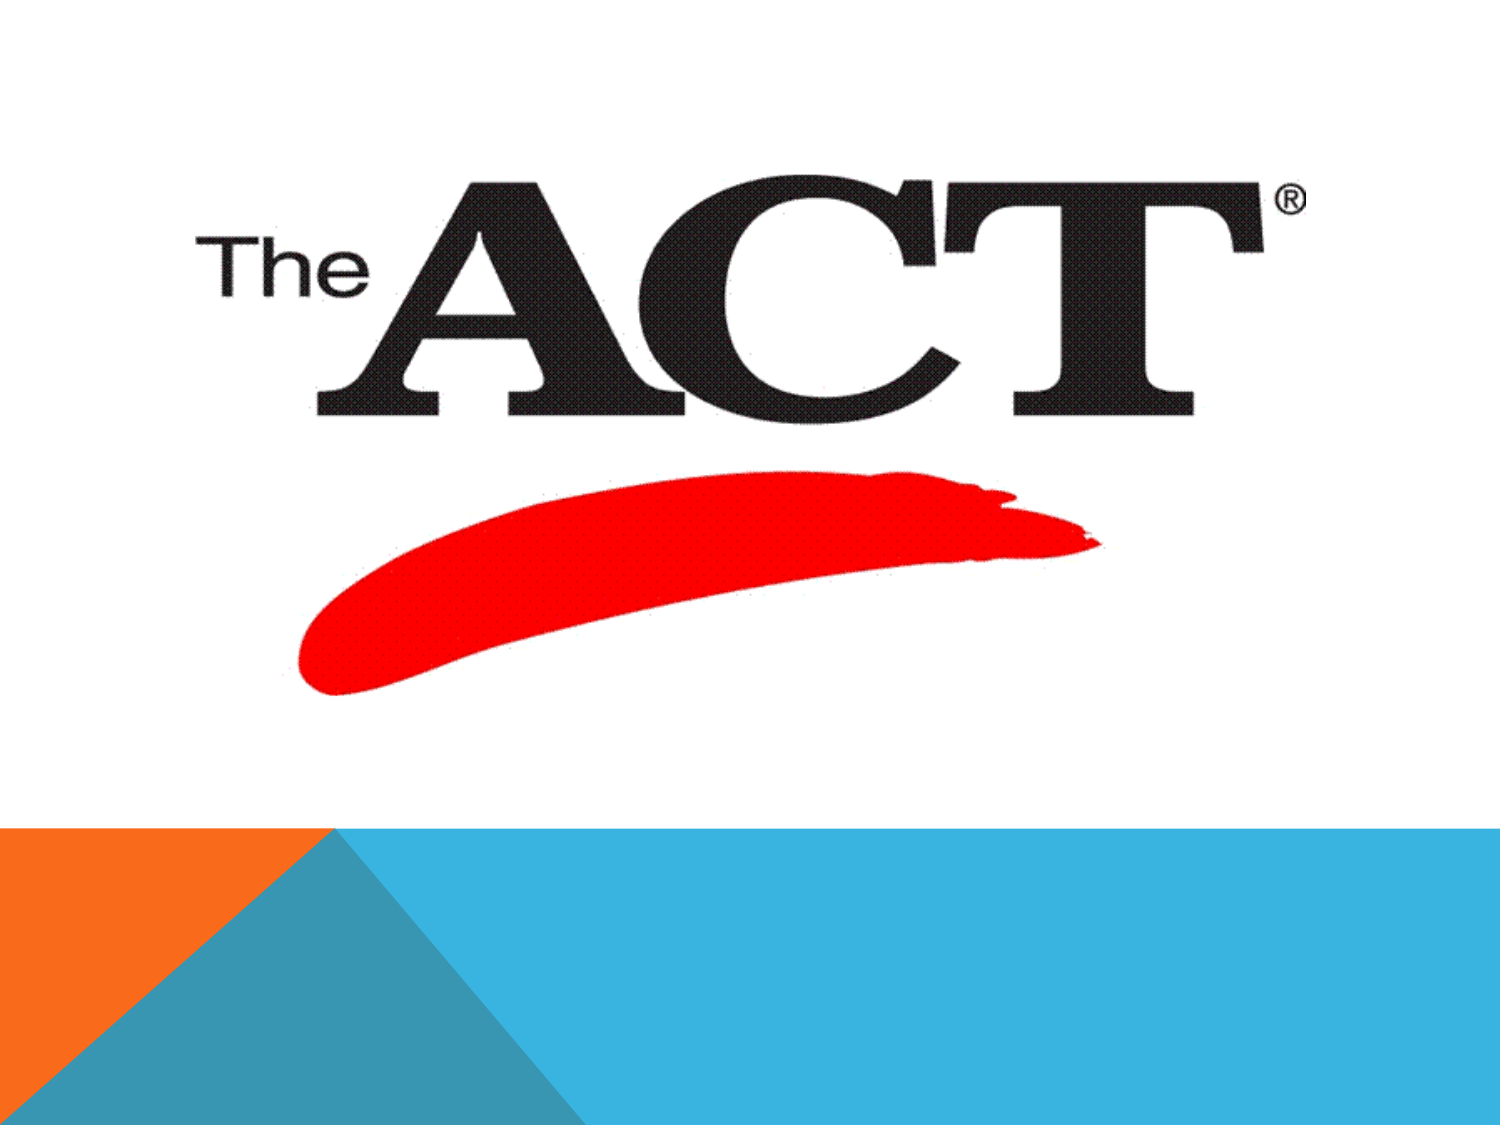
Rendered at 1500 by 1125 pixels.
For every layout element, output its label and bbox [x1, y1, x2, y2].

picture [193, 173, 1307, 698]
